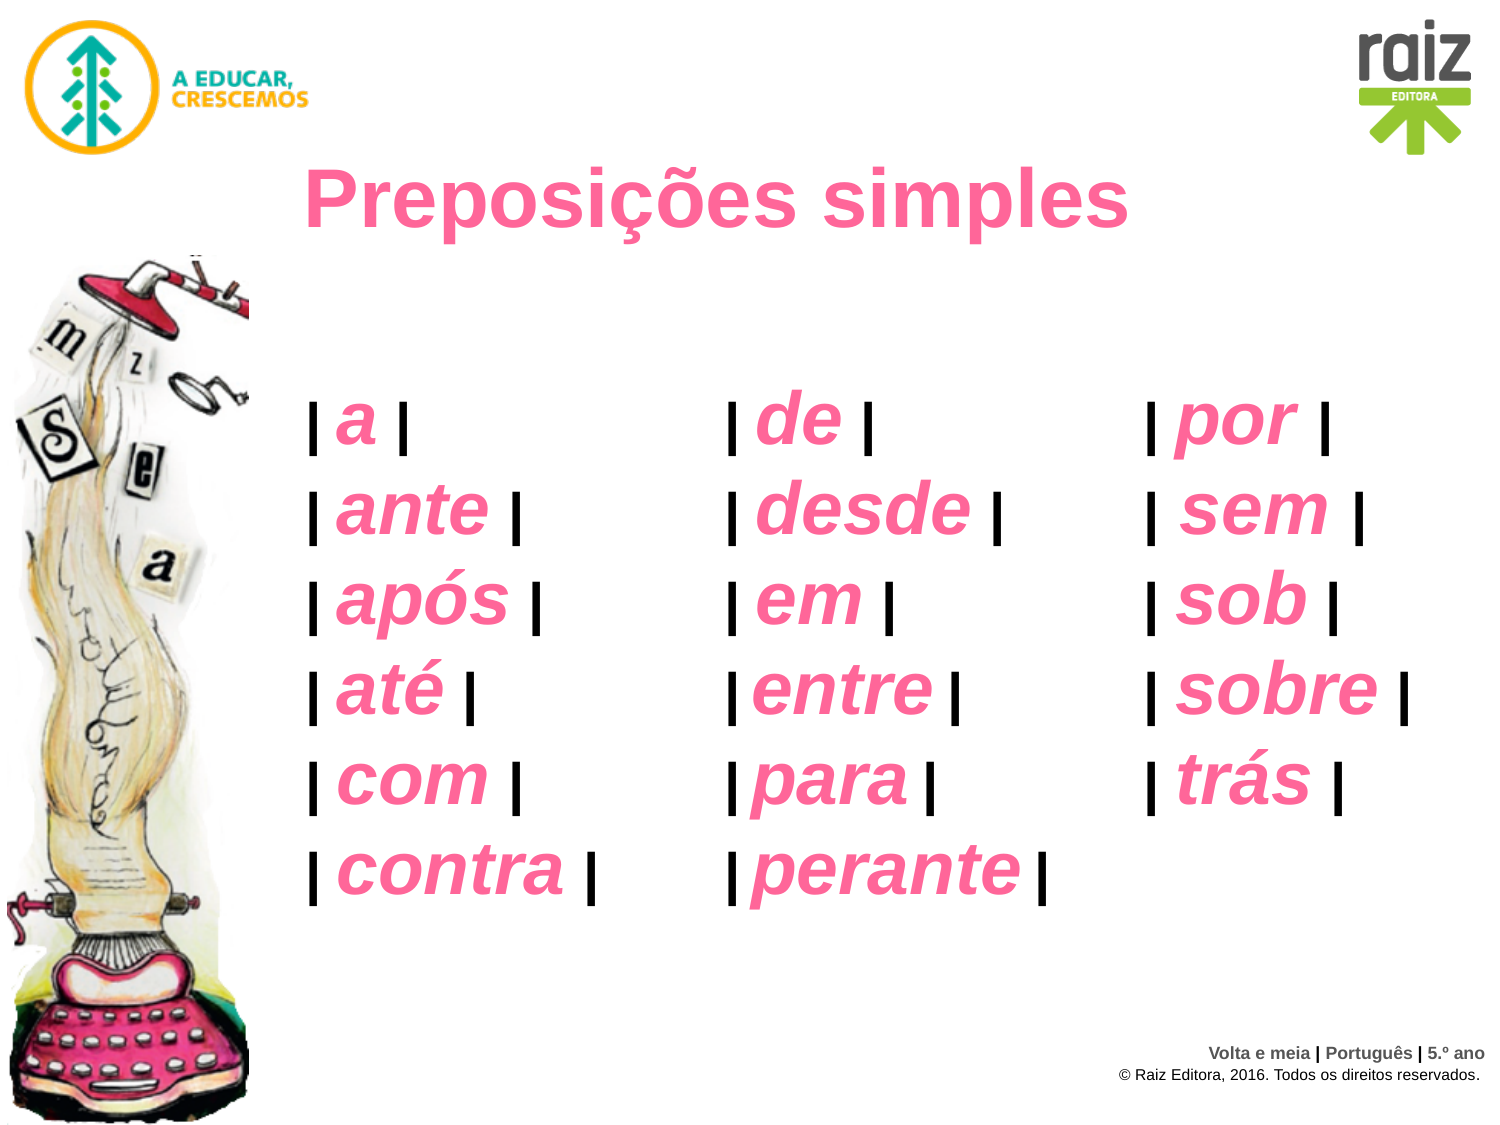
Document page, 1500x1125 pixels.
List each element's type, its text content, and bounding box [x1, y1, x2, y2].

title | por | | sem | | sob | | sobre | | trás | [1128, 361, 1447, 976]
picture [1359, 19, 1471, 155]
picture [7, 255, 249, 1125]
text_box | a | | ante | | após | | até | | com | | contra | [289, 361, 715, 1012]
text_box | de | | desde | | em | | entre | | para | | perante | [708, 361, 1134, 941]
picture [11, 7, 361, 167]
text_box Preposições simples [289, 137, 1174, 252]
